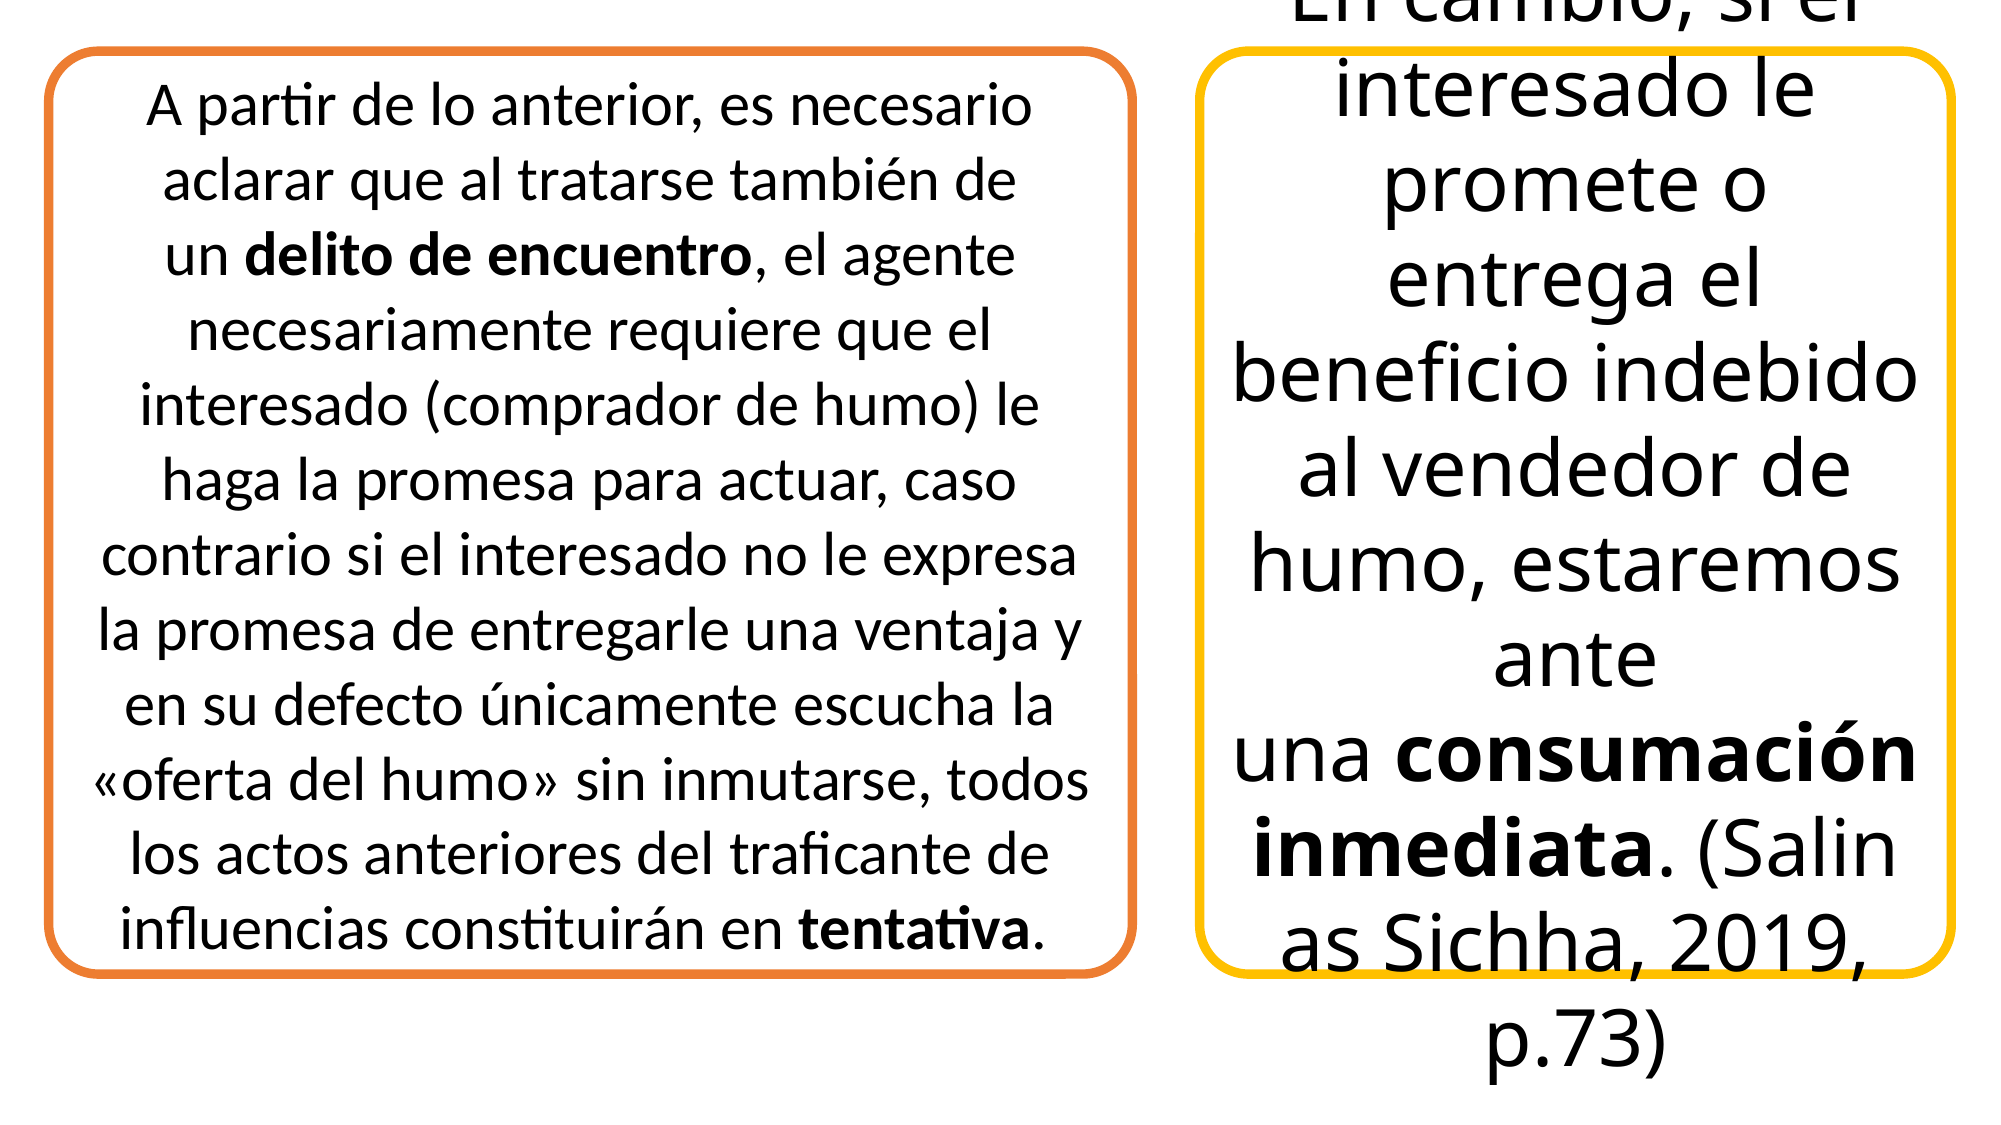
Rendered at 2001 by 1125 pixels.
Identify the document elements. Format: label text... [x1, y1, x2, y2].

text_box A partir de lo anterior, es necesario aclarar que al tratarse también de un delito de encuentro, el agente necesariamente requiere que el interesado (comprador de humo) le haga la promesa para actuar, caso contrario si el interesado no le expresa la promesa de entregarle una ventaja y en su defecto únicamente escucha la «oferta del humo» sin inmutarse, todos los actos anteriores del traficante de influencias constituirán en tentativa. [48, 51, 1133, 975]
text_box En cambio, si el interesado le promete o entrega el beneficio indebido al vendedor de humo, estaremos ante una consumación inmediata. (Salinas Sichha, 2019, p.73) [1199, 51, 1952, 975]
